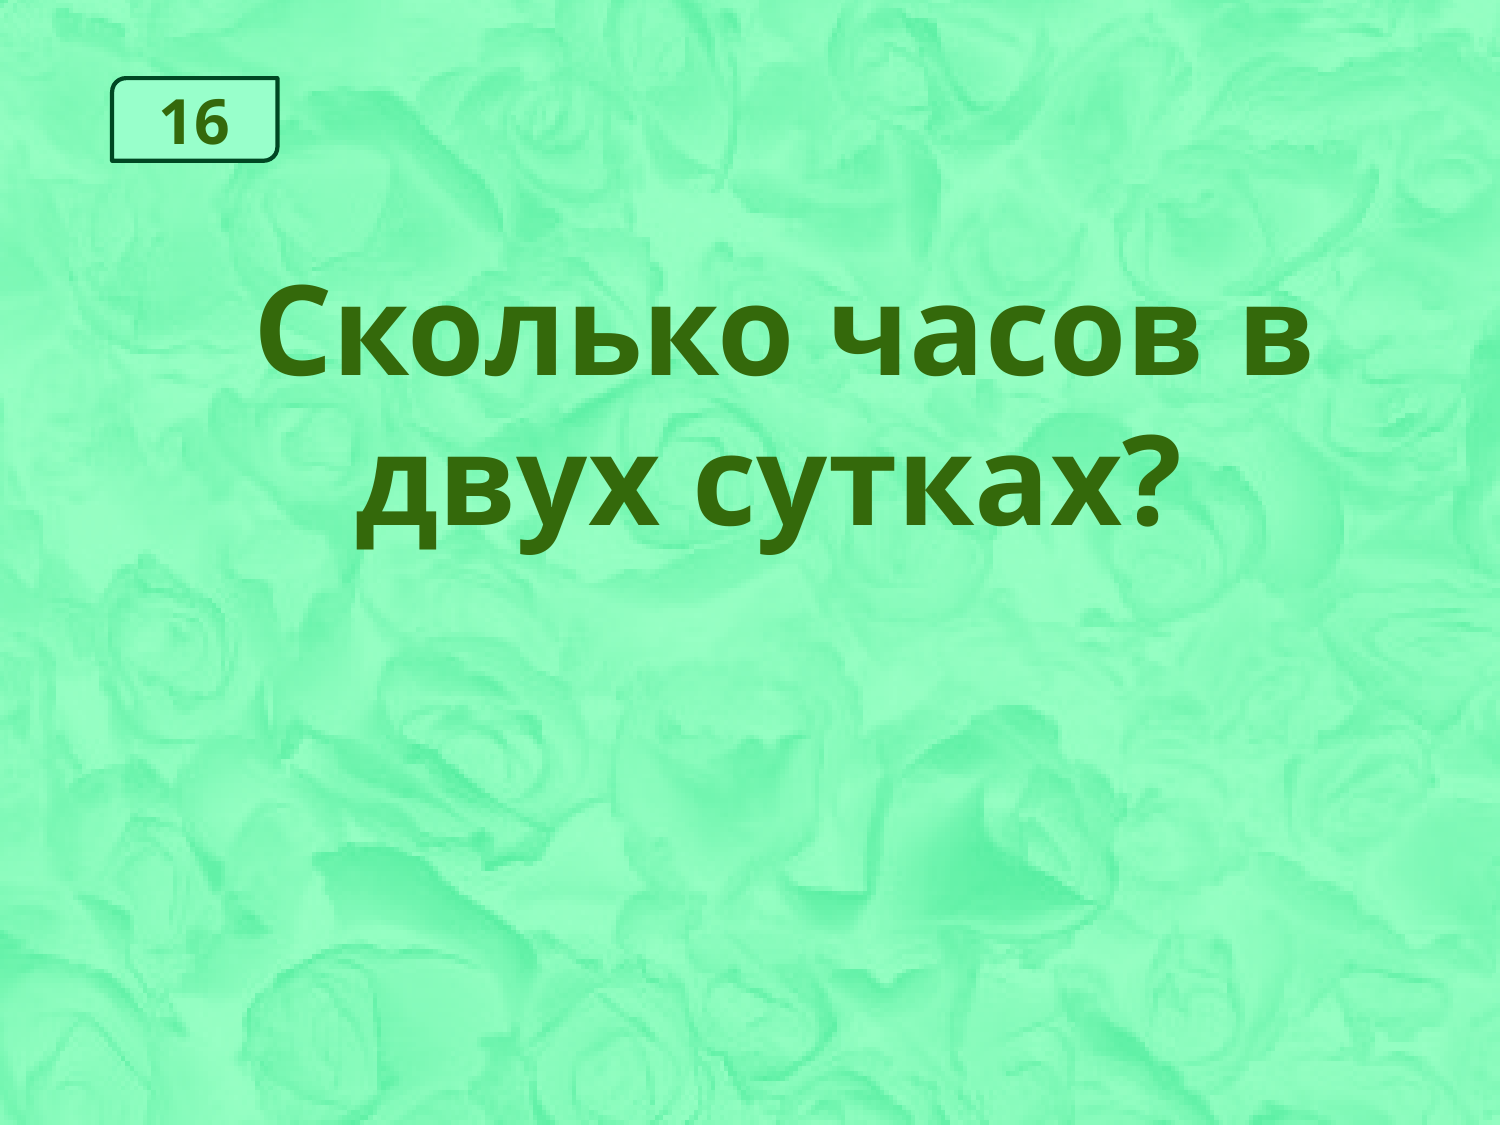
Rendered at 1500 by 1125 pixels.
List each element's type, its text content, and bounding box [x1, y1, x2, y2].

text_box 16 [109, 76, 280, 163]
text_box Сколько часов в двух сутках? [123, 243, 1447, 559]
